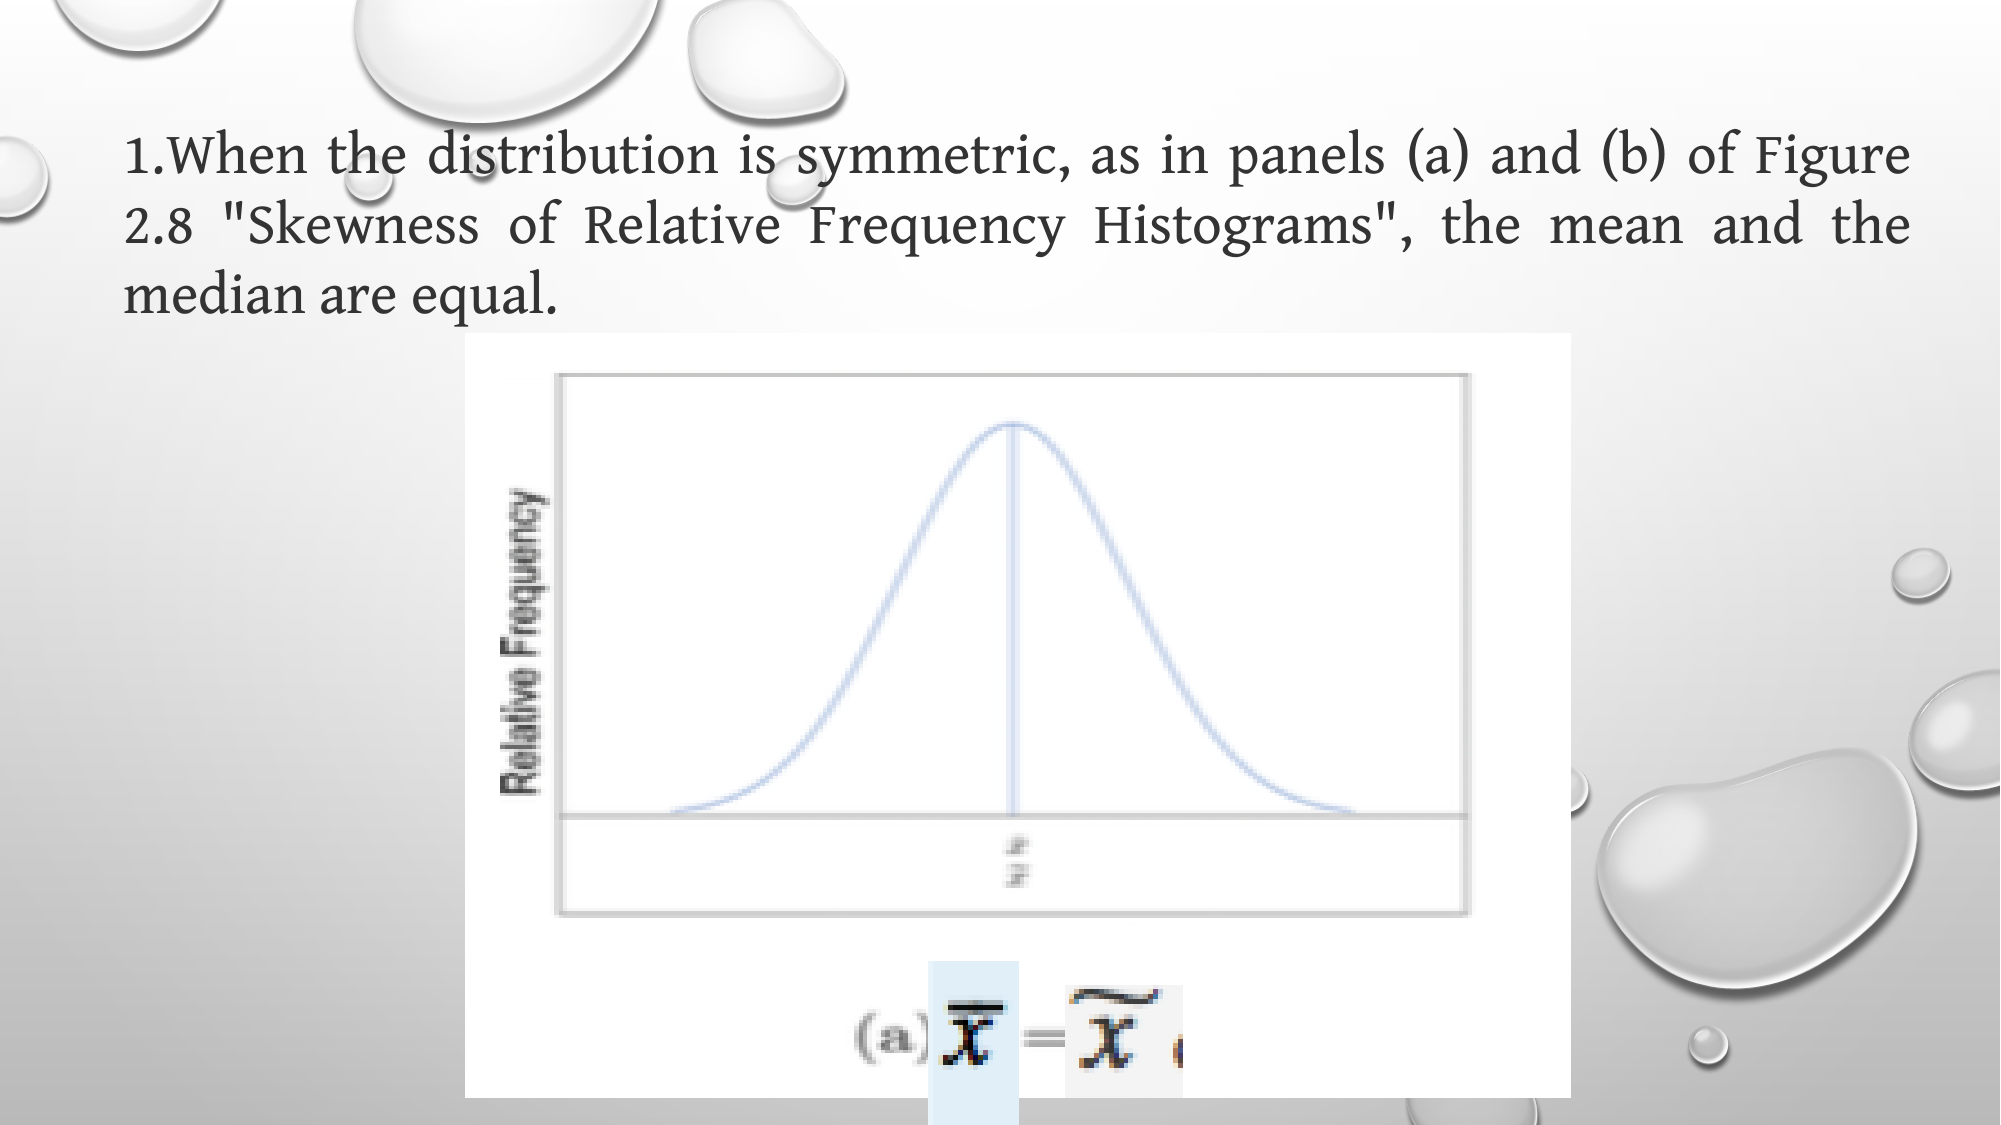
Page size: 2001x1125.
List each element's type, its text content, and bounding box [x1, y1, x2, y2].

text_box When the distribution is symmetric, as in panels (a) and (b) of Figure 2.8 "Skewness of Relative Frequency Histograms", the mean and the median are equal. [109, 108, 1928, 333]
picture [0, 0, 2000, 1125]
